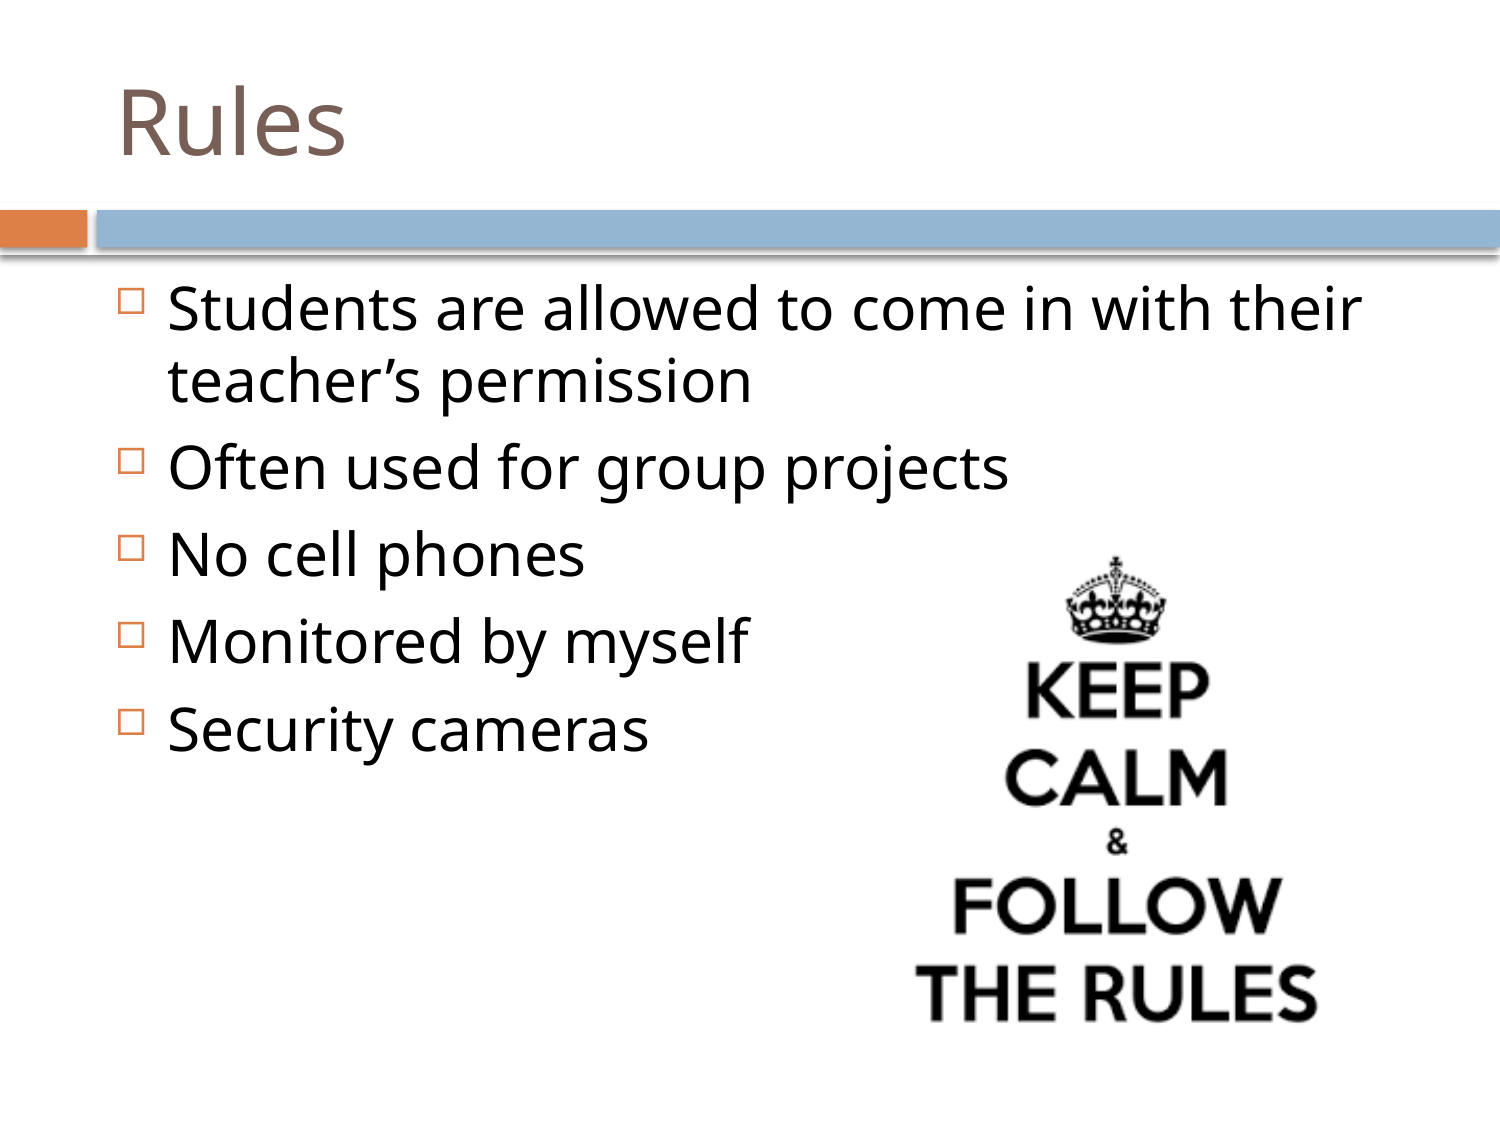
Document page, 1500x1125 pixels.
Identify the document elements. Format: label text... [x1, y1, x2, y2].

list Students are allowed to come in with their teacher’s permission Often used for group projects No cell phones Monitored by myself Security cameras [100, 262, 1438, 1000]
title Rules [100, 37, 1438, 200]
picture [900, 541, 1334, 1049]
